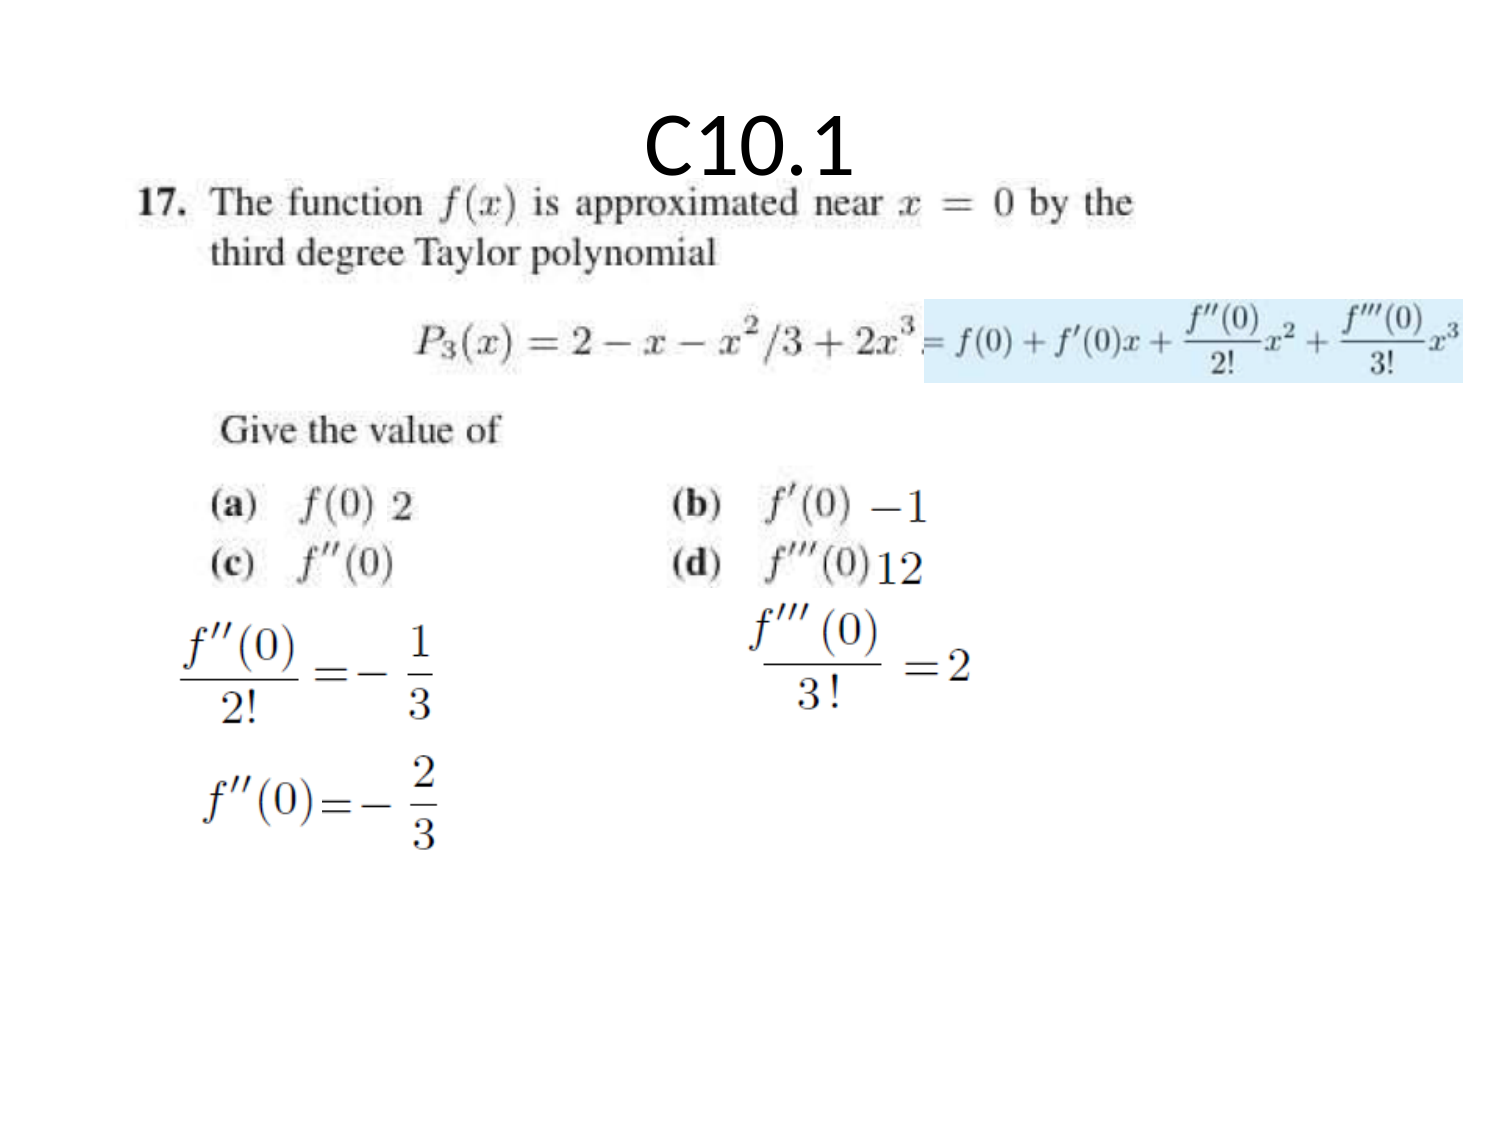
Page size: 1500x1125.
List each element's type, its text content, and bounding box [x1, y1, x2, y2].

picture [174, 606, 448, 734]
picture [124, 177, 1463, 589]
picture [898, 638, 979, 701]
title C10.1 [75, 45, 1425, 233]
picture [745, 599, 888, 724]
picture [199, 743, 442, 862]
